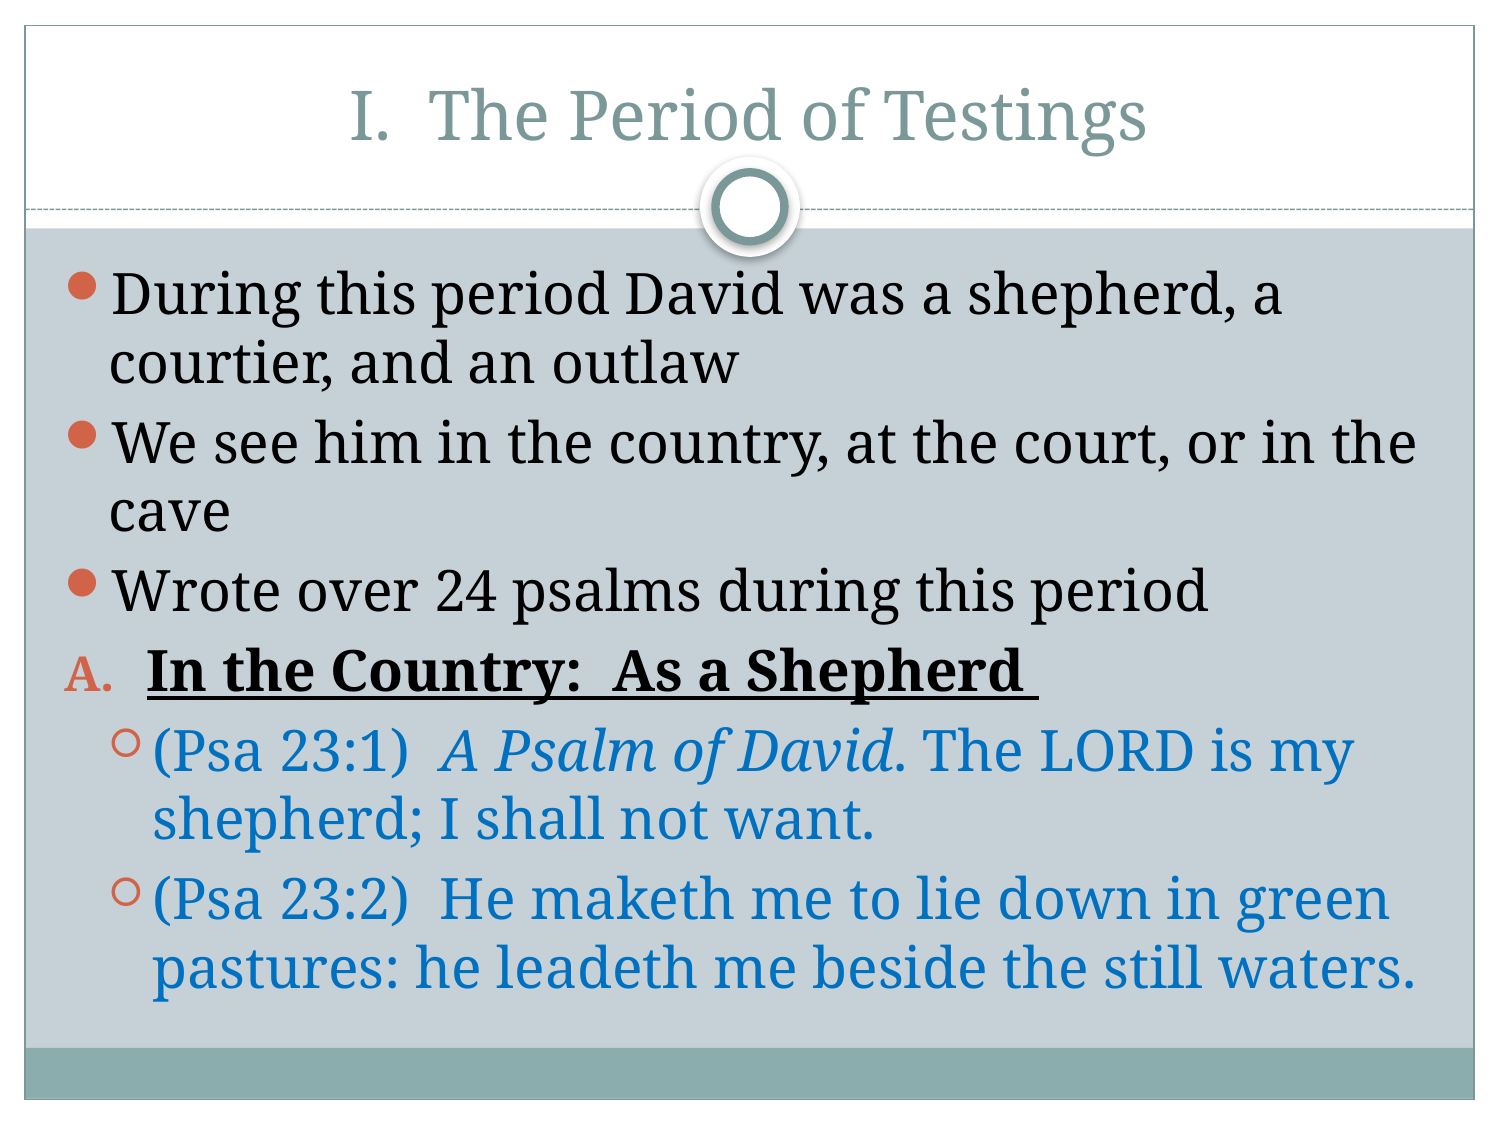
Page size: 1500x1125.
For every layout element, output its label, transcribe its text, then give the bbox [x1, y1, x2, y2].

list During this period David was a shepherd, a courtier, and an outlaw We see him in the country, at the court, or in the cave Wrote over 24 psalms during this period In the Country: As a Shepherd (Psa 23:1) A Psalm of David. The LORD is my shepherd; I shall not want. (Psa 23:2) He maketh me to lie down in green pastures: he leadeth me beside the still waters. [49, 250, 1445, 1038]
title I. The Period of Testings [49, 37, 1450, 162]
